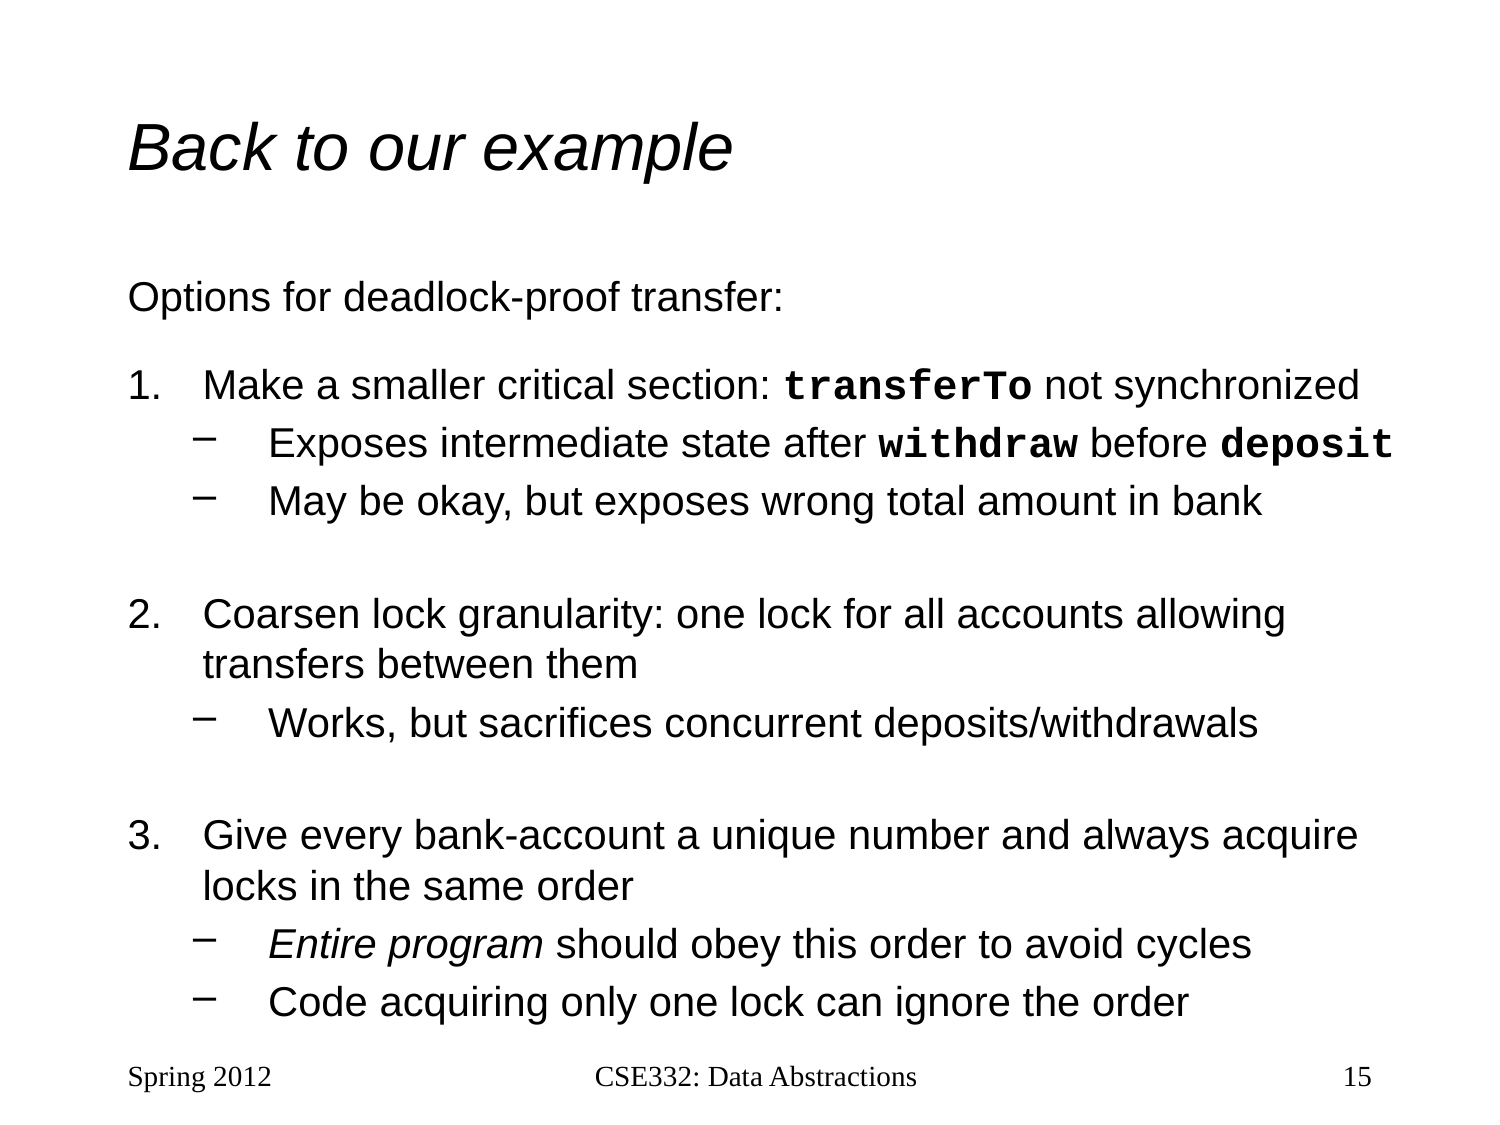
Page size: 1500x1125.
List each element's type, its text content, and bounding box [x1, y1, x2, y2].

title Back to our example [112, 49, 1388, 238]
slide_number 15 [1088, 1049, 1388, 1125]
footer CSE332: Data Abstractions [426, 1049, 1088, 1125]
list Options for deadlock-proof transfer: Make a smaller critical section: transferTo not synchronized Exposes intermediate state after withdraw before deposit May be okay, but exposes wrong total amount in bank Coarsen lock granularity: one lock for all accounts allowing transfers between them Works, but sacrifices concurrent deposits/withdrawals Give every bank-account a unique number and always acquire locks in the same order Entire program should obey this order to avoid cycles Code acquiring only one lock can ignore the order [112, 262, 1426, 1001]
slide_number Spring 2012 [112, 1049, 426, 1125]
